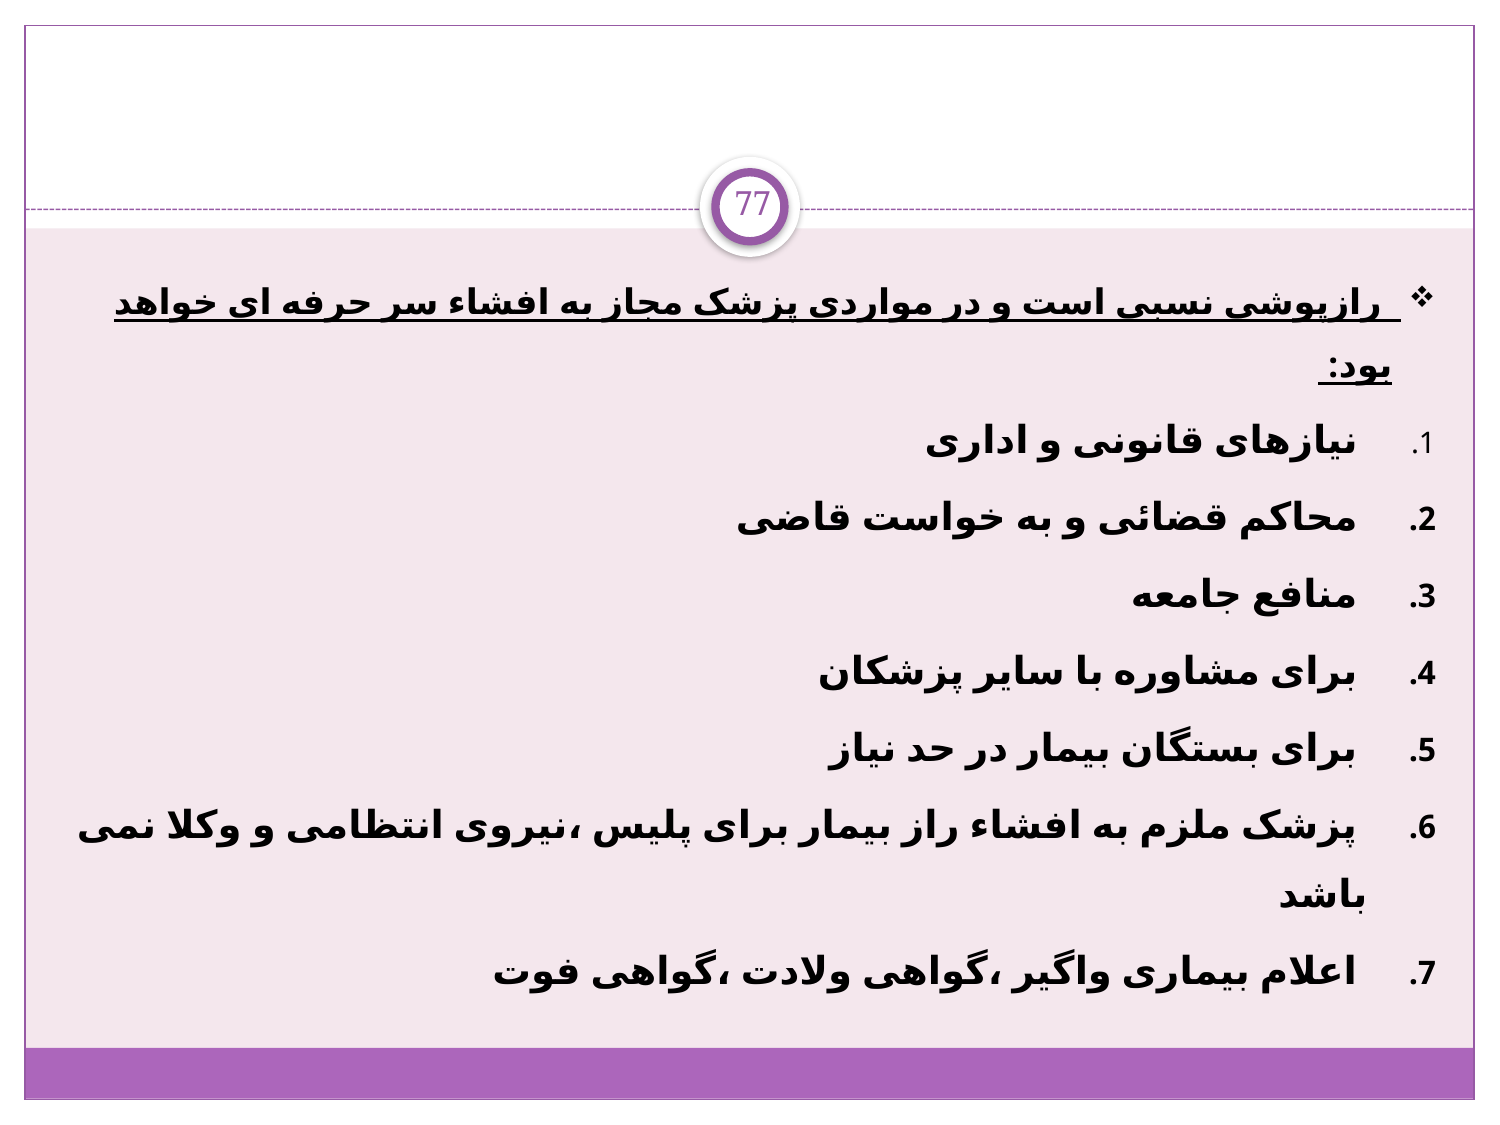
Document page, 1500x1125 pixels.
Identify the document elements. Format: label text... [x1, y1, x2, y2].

slide_number 77 [715, 168, 791, 241]
list رازپوشی نسبی است و در مواردی پزشک مجاز به افشاء سر حرفه ای خواهد بود: نیازهای قانونی و اداری محاکم قضائی و به خواست قاضی منافع جامعه برای مشاوره با سایر پزشکان برای بستگان بیمار در حد نیاز پزشک ملزم به افشاء راز بیمار برای پلیس ،نیروی انتظامی و وکلا نمی باشد اعلام بیماری واگیر ،گواهی ولادت ،گواهی فوت [49, 250, 1445, 1001]
